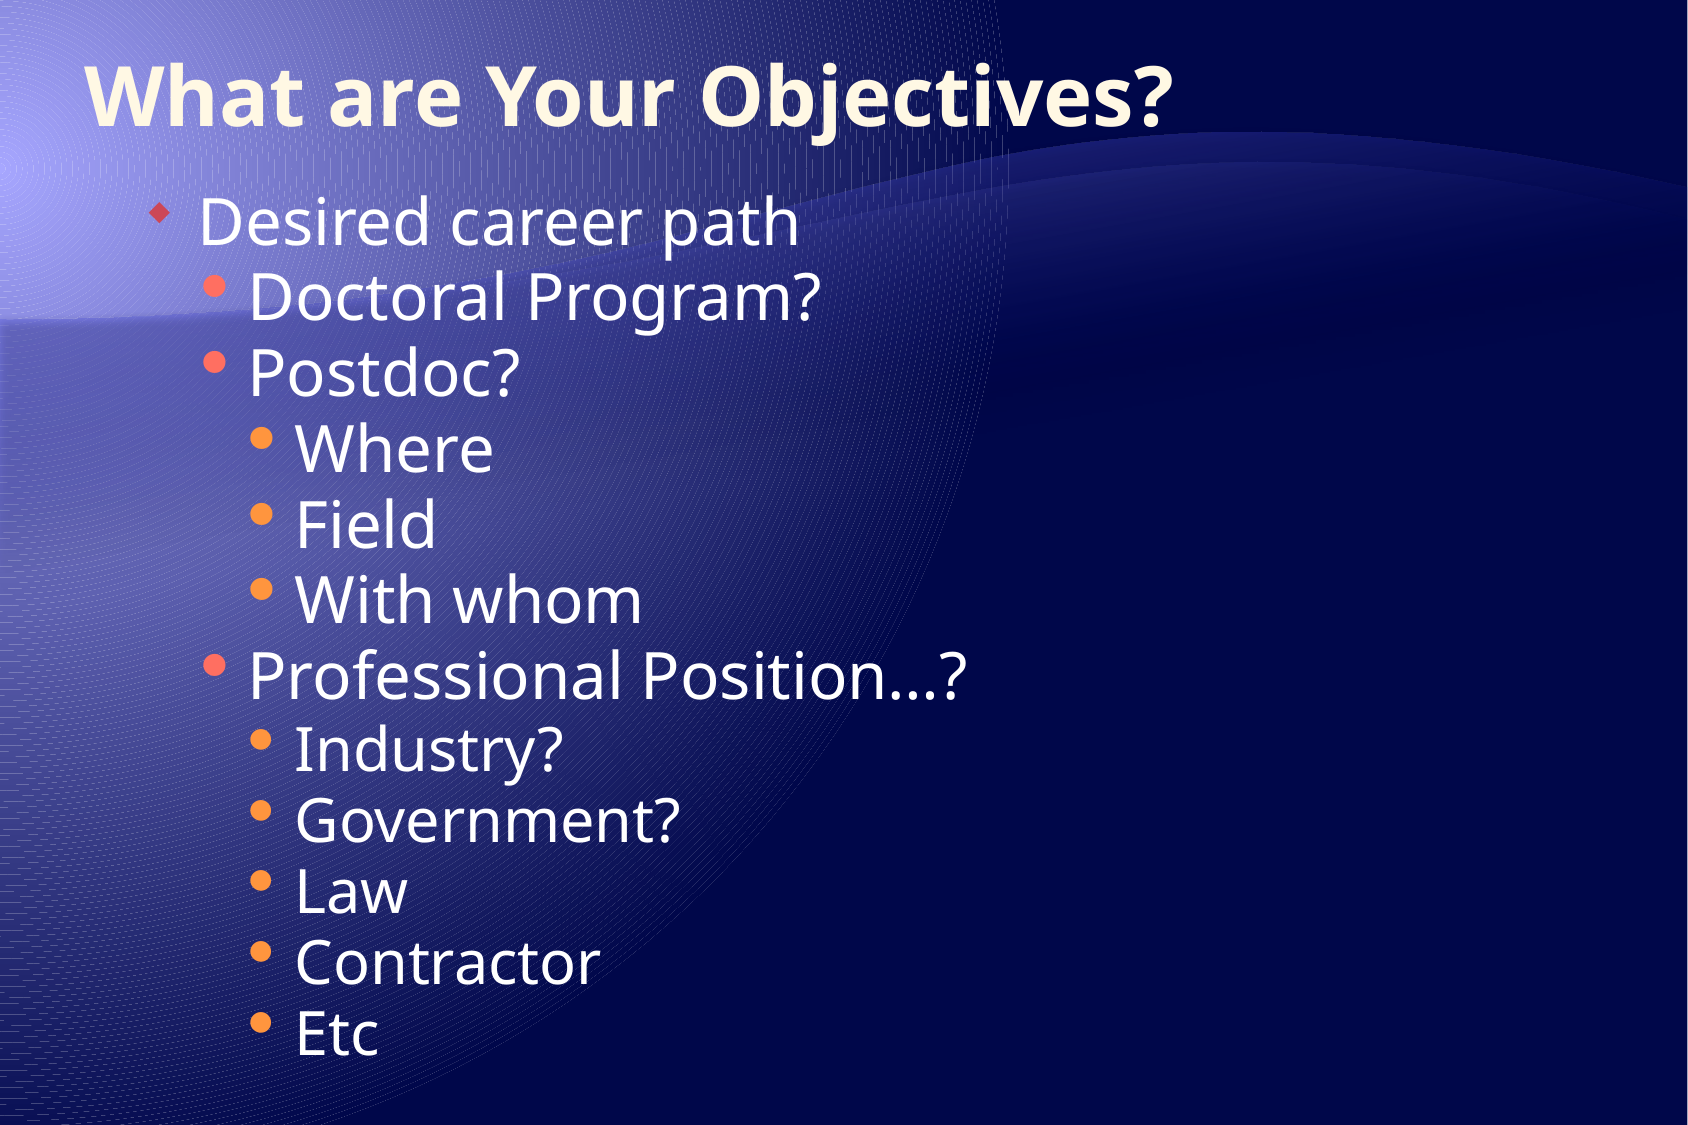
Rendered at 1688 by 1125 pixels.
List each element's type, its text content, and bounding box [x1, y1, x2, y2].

list Desired career path Doctoral Program? Postdoc? Where Field With whom Professional Position…? Industry? Government? Law Contractor Etc [131, 187, 1544, 1076]
title What are Your Objectives? [84, 37, 1604, 145]
